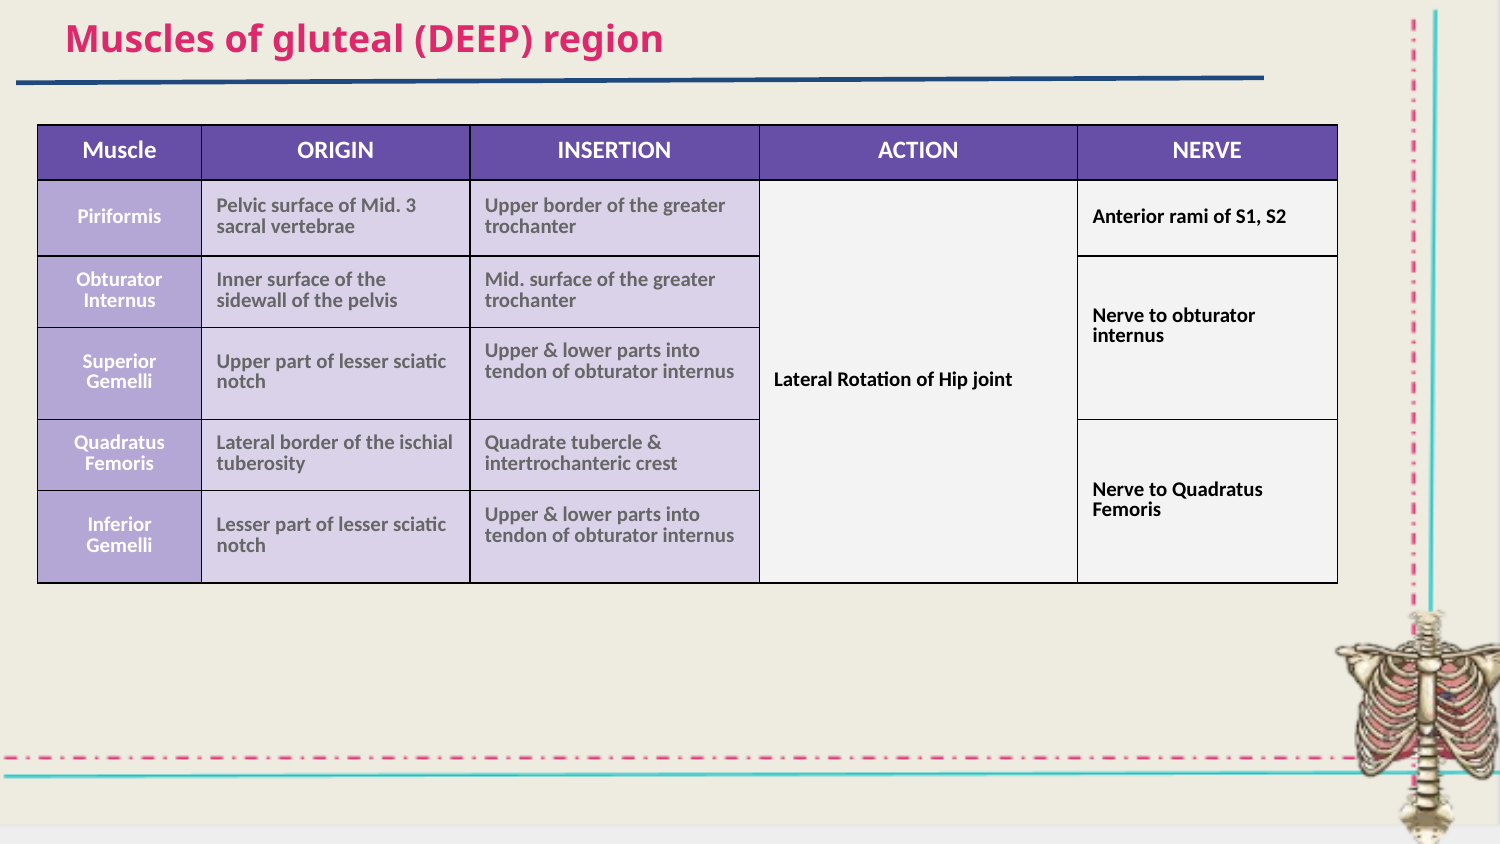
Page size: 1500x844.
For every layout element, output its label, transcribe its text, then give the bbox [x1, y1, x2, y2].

table_cell Piriformis [38, 181, 201, 255]
table_cell Inferior Gemelli [38, 491, 201, 582]
table_cell Superior Gemelli [38, 328, 201, 419]
table_cell Lesser part of lesser sciatic notch [202, 491, 469, 582]
table_cell Obturator Internus [38, 257, 201, 327]
table_header NERVE [1078, 126, 1337, 179]
table_header ACTION [760, 126, 1077, 179]
table_header Muscle [38, 126, 201, 179]
picture [0, 0, 1500, 844]
table_cell Quadrate tubercle & intertrochanteric crest [471, 420, 759, 490]
table_cell Anterior rami of S1, S2 [1078, 181, 1337, 255]
table_cell Upper border of the greater trochanter [471, 181, 759, 255]
table_cell Nerve to obturator internus [1078, 257, 1337, 419]
table_cell Lateral Rotation of Hip joint [760, 181, 1077, 582]
table_cell Lateral border of the ischial tuberosity [202, 420, 469, 490]
table_cell Nerve to Quadratus Femoris [1078, 420, 1337, 582]
table_cell Upper & lower parts into tendon of obturator internus [471, 328, 759, 419]
table_cell Pelvic surface of Mid. 3 sacral vertebrae [202, 181, 469, 255]
table_cell Upper & lower parts into tendon of obturator internus [471, 491, 759, 582]
table_header INSERTION [471, 126, 759, 179]
table_cell Upper part of lesser sciatic notch [202, 328, 469, 419]
table_cell Inner surface of the sidewall of the pelvis [202, 257, 469, 327]
text_box Muscles of gluteal (DEEP) region [16, 0, 1367, 112]
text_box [15, 77, 1265, 83]
table_header ORIGIN [202, 126, 469, 179]
table_cell Mid. surface of the greater trochanter [471, 257, 759, 327]
table_cell Quadratus Femoris [38, 420, 201, 490]
